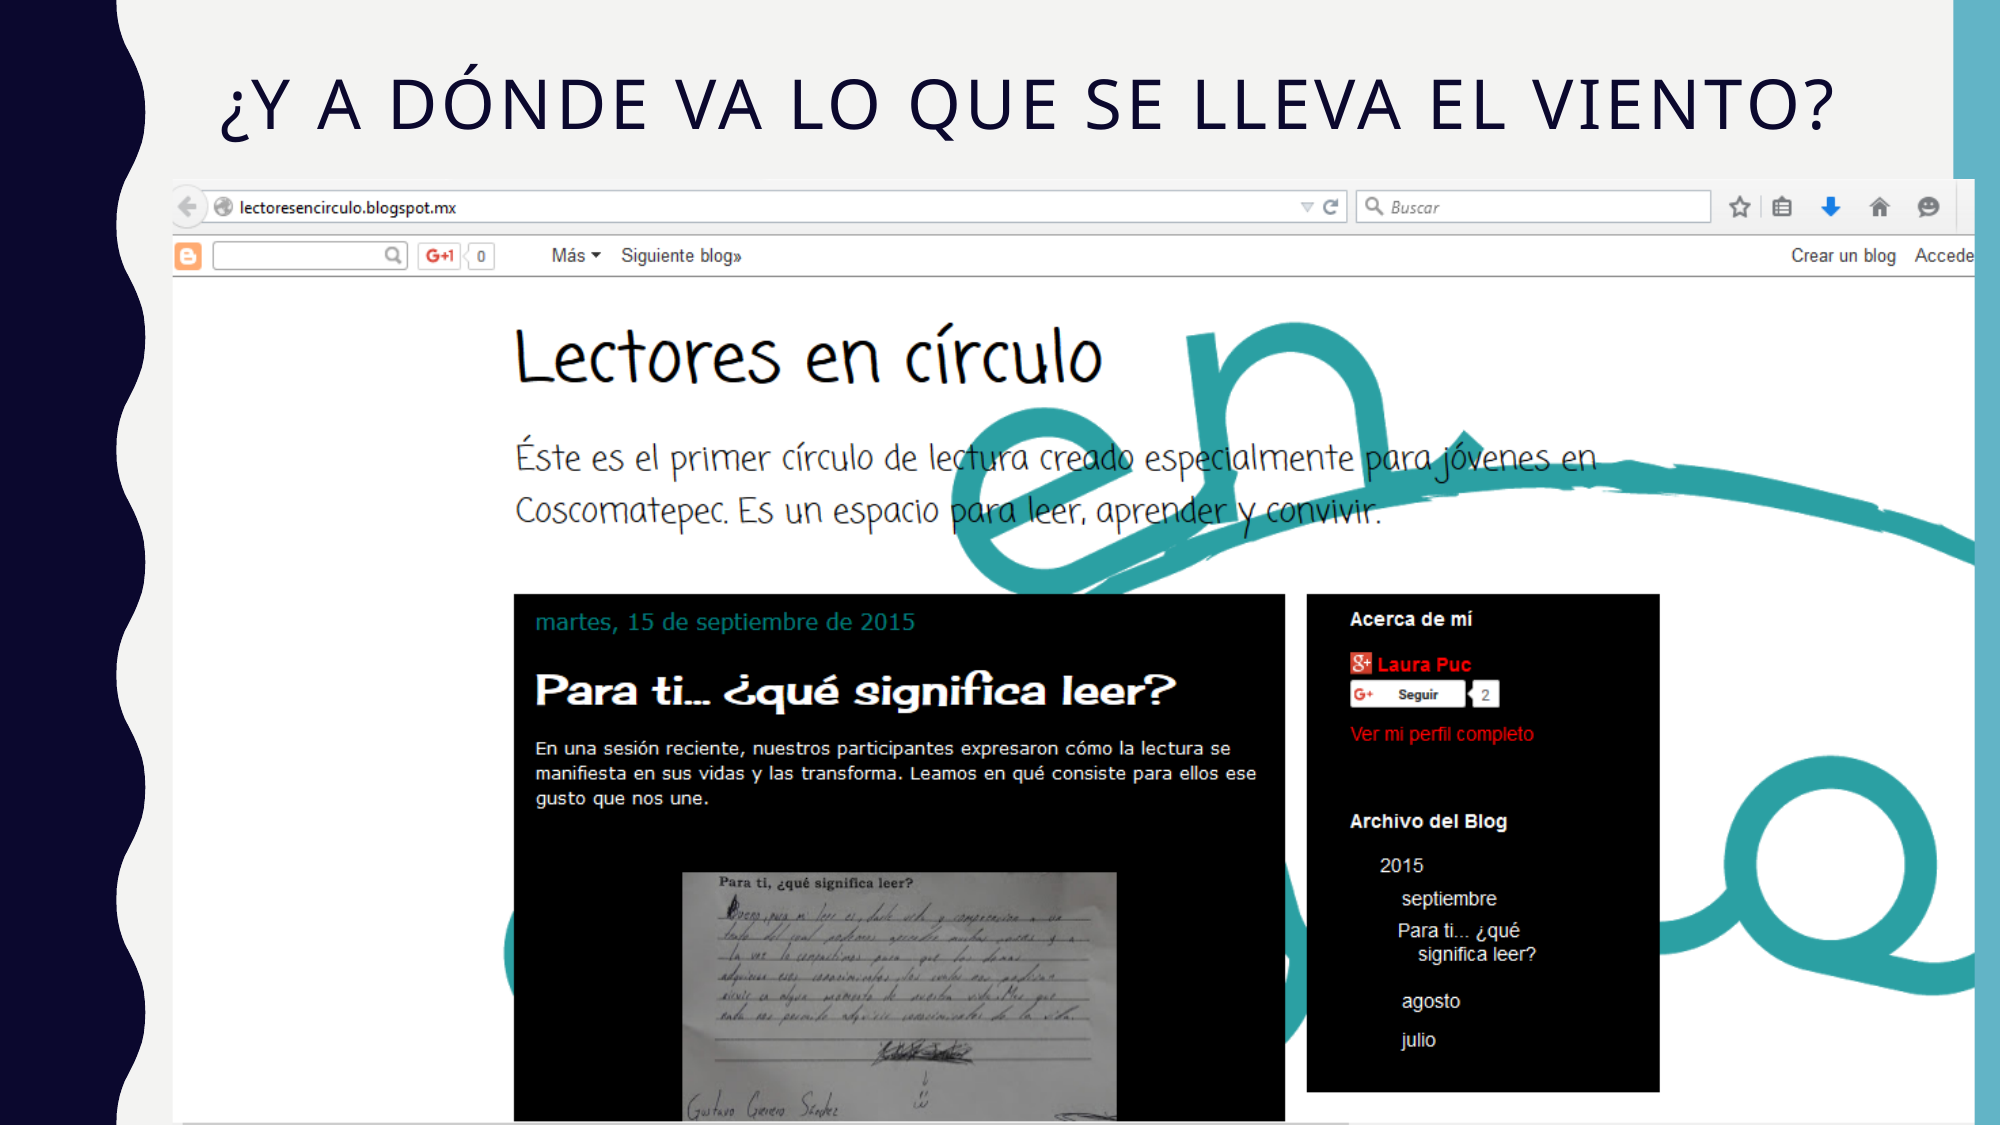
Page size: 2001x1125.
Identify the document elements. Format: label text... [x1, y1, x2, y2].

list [172, 179, 1975, 1125]
title ¿y a dónde va lo que se lleva el viento? [205, 62, 1975, 155]
